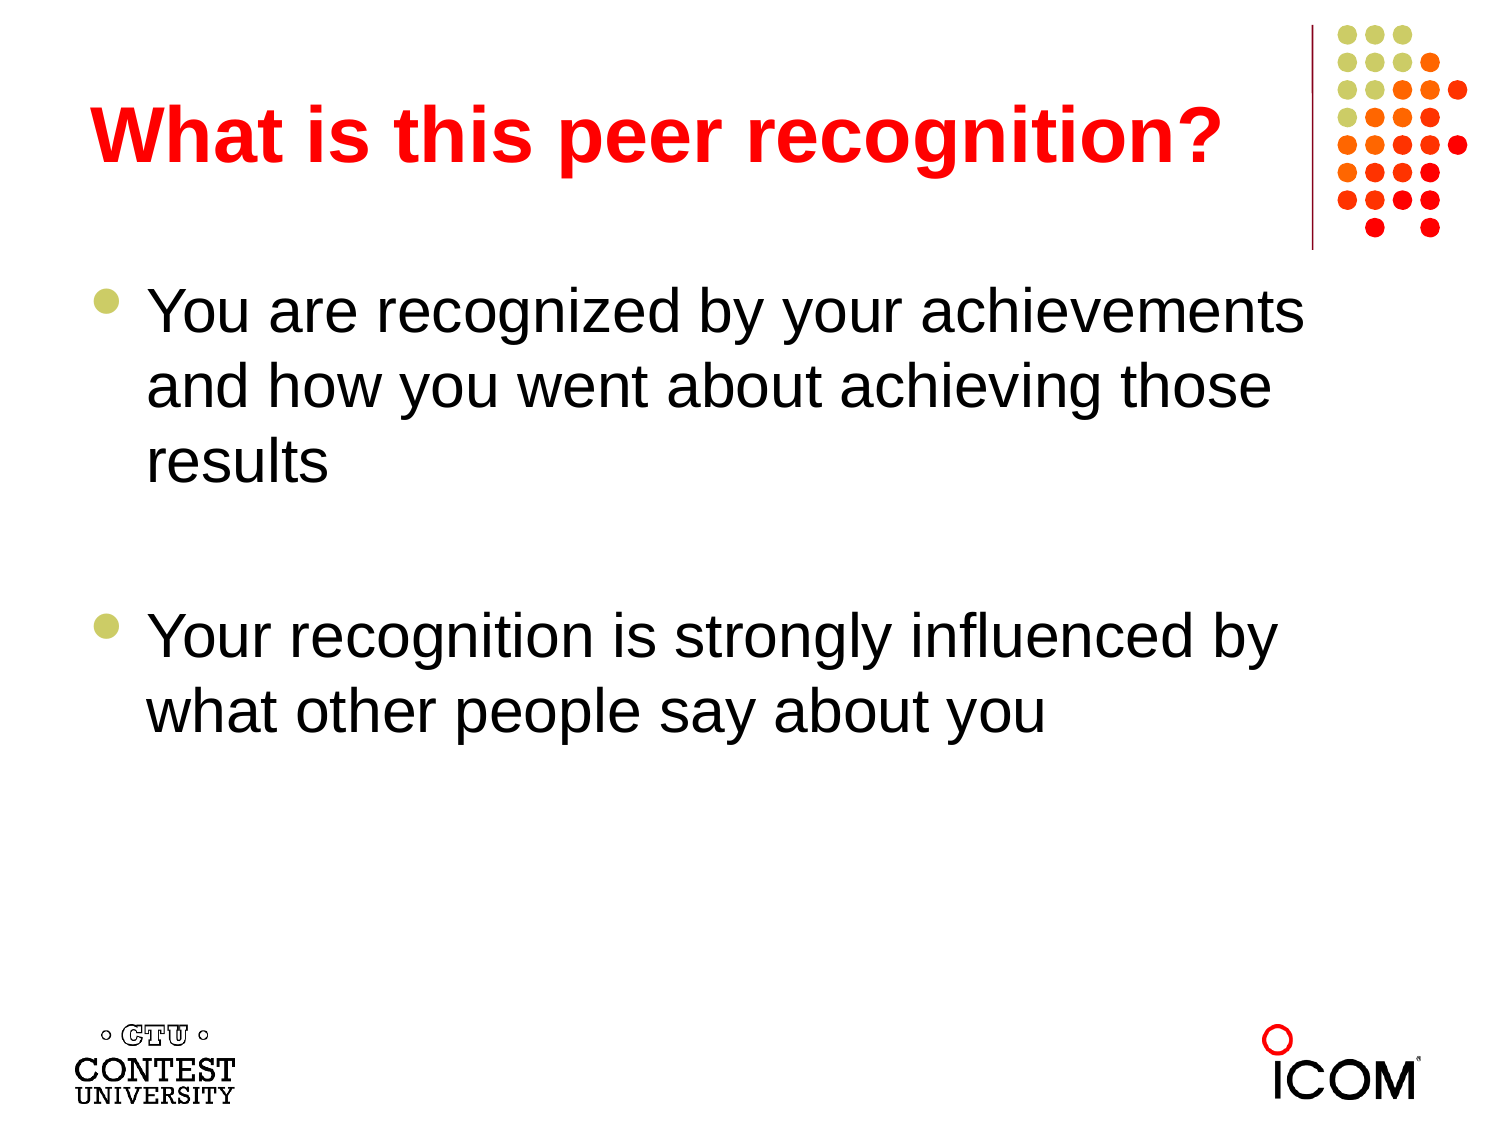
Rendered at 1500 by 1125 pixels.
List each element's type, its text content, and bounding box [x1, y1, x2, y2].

title What is this peer recognition? [75, 50, 1300, 213]
list You are recognized by your achievements and how you went about achieving those results Your recognition is strongly influenced by what other people say about you [75, 262, 1425, 1006]
picture [75, 1024, 235, 1104]
picture [1262, 1024, 1421, 1100]
